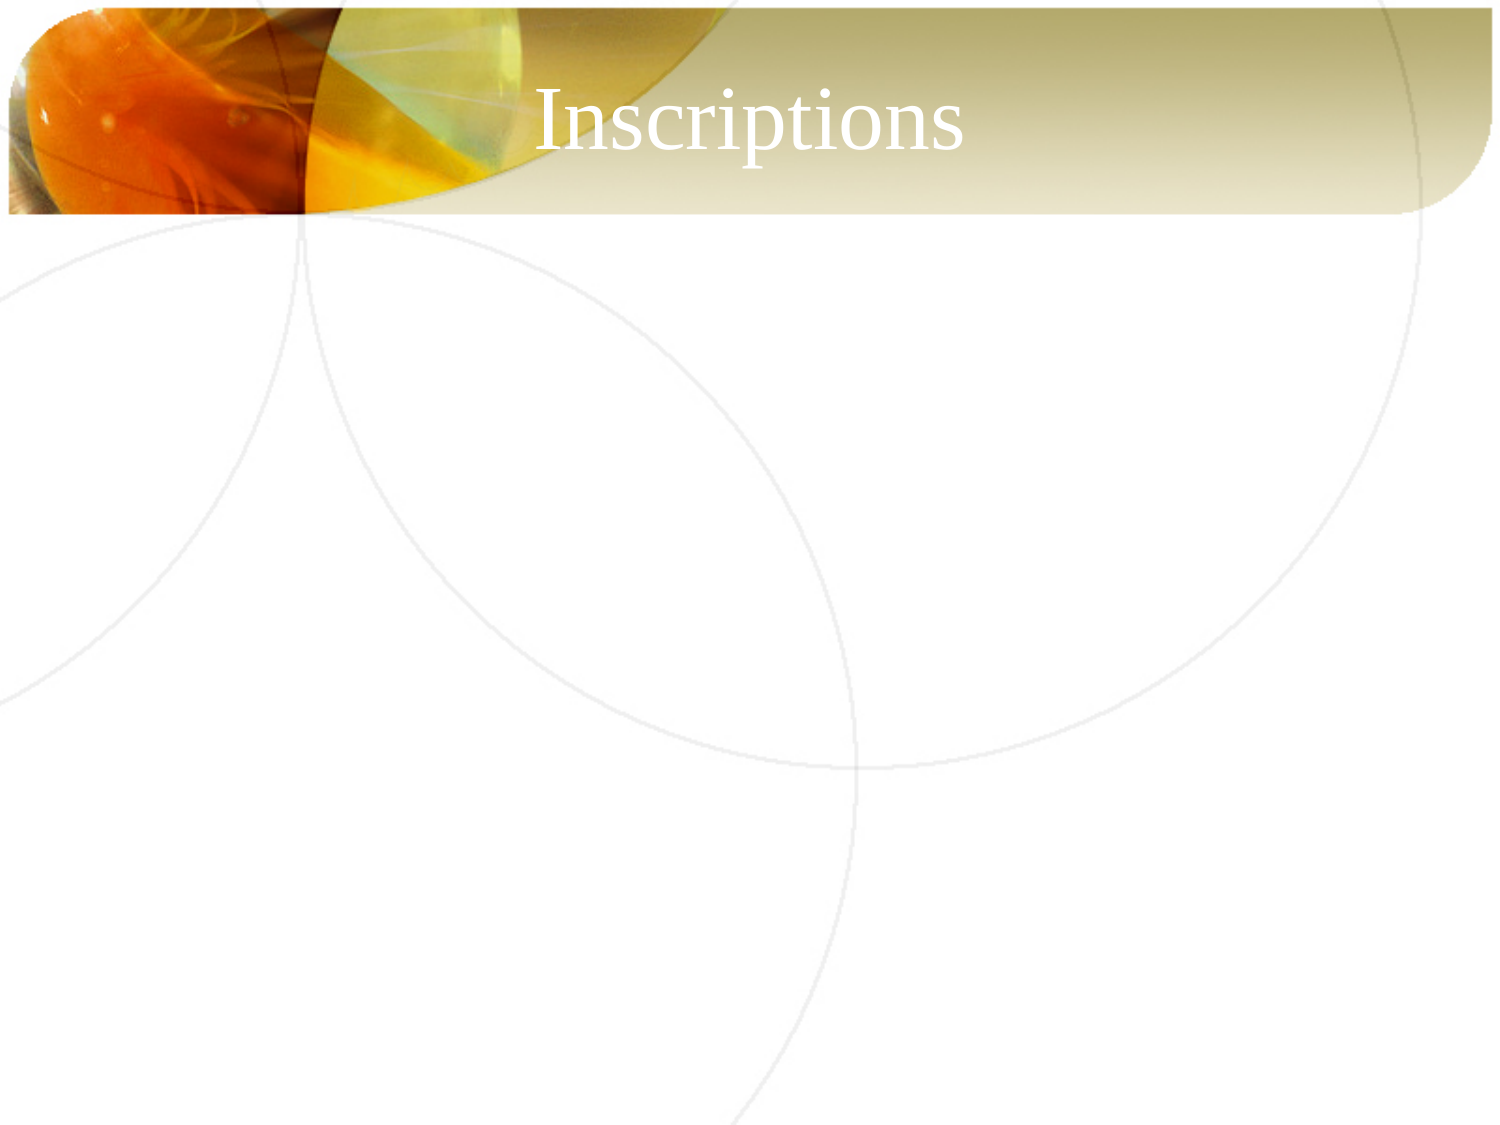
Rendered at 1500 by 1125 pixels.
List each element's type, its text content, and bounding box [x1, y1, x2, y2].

picture [0, 0, 1500, 1125]
title Inscriptions [75, 19, 1425, 207]
